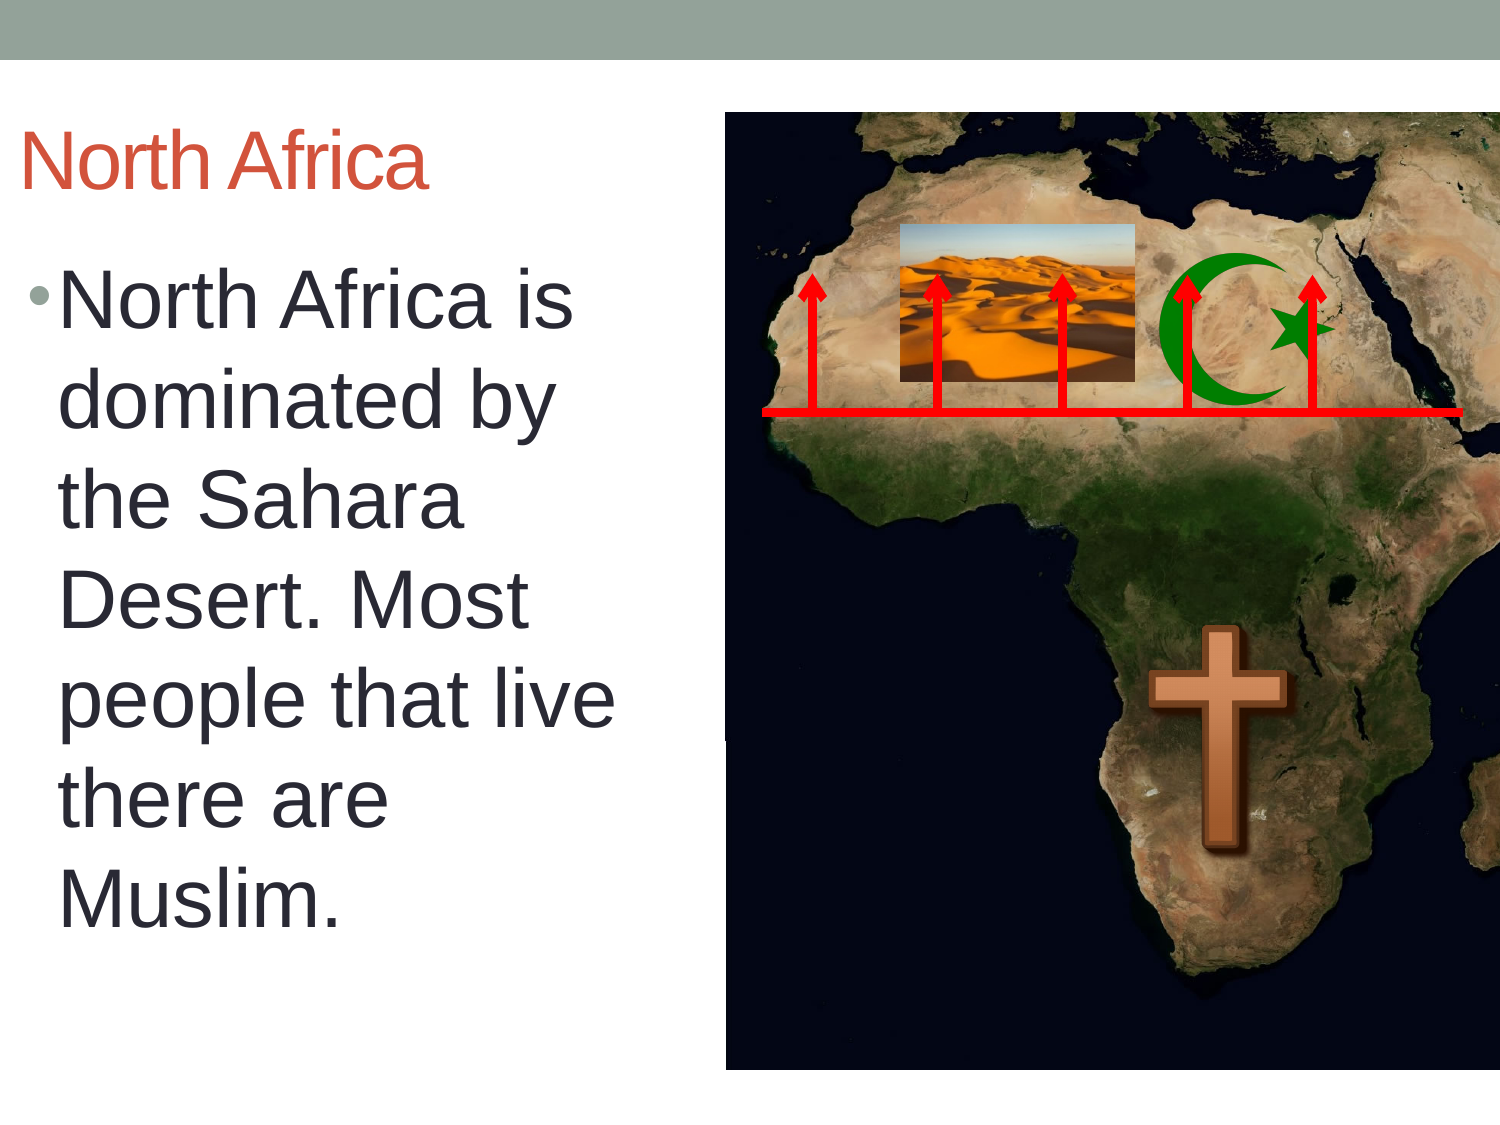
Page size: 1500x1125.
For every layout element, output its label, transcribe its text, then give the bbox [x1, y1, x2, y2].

picture [724, 112, 1500, 1071]
title North Africa [3, 75, 1354, 238]
list North Africa is dominated by the Sahara Desert. Most people that live there are Muslim. [12, 237, 663, 1038]
